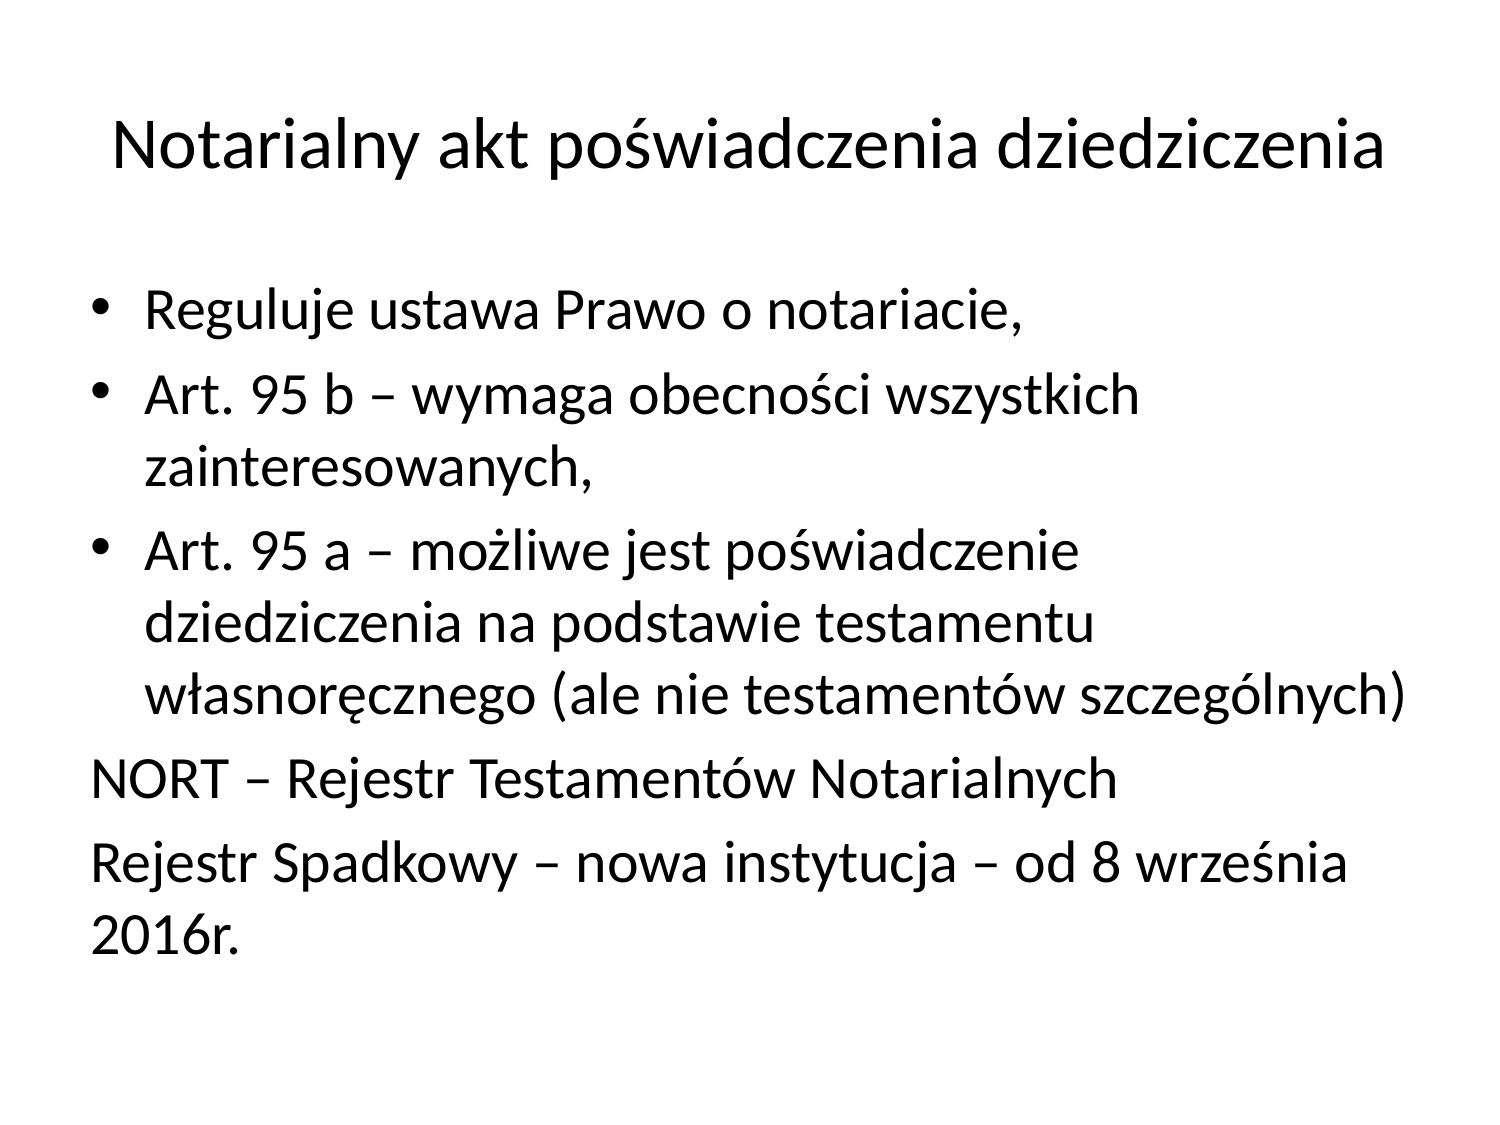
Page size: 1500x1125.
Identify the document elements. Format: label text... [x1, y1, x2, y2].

list Reguluje ustawa Prawo o notariacie, Art. 95 b – wymaga obecności wszystkich zainteresowanych, Art. 95 a – możliwe jest poświadczenie dziedziczenia na podstawie testamentu własnoręcznego (ale nie testamentów szczególnych) NORT – Rejestr Testamentów Notarialnych Rejestr Spadkowy – nowa instytucja – od 8 września 2016r. [75, 262, 1425, 1005]
title Notarialny akt poświadczenia dziedziczenia [75, 45, 1425, 233]
